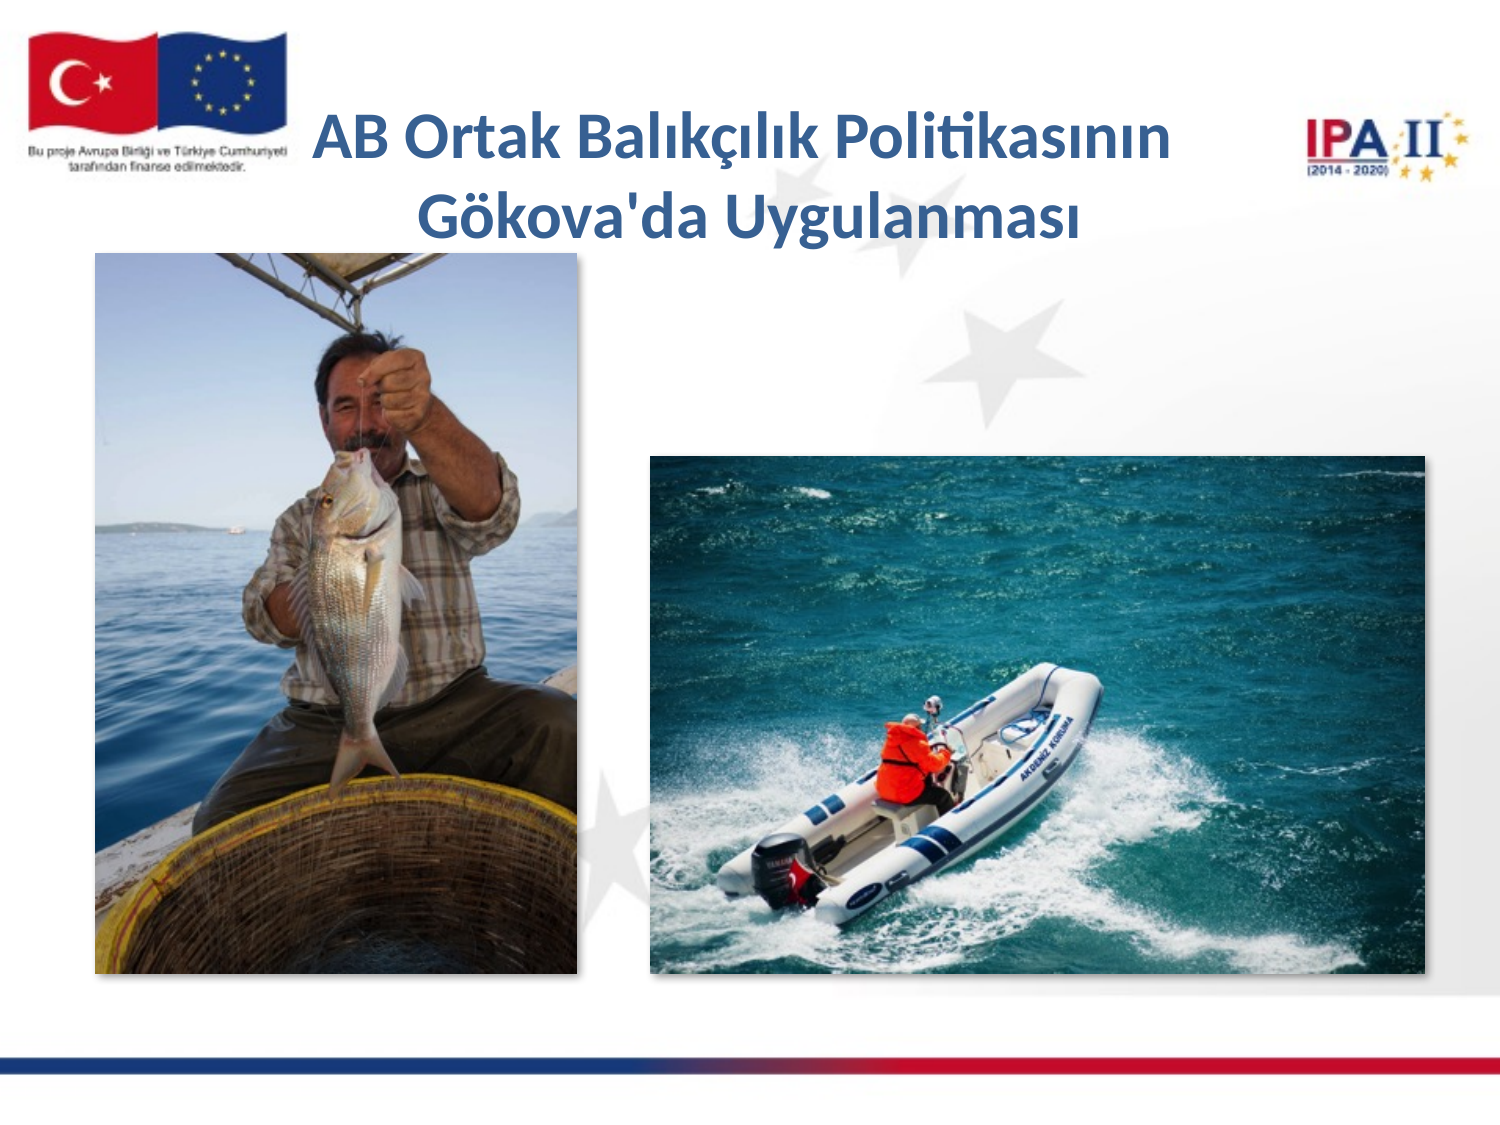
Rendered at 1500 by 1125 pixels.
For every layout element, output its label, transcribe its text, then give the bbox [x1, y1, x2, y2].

picture [0, 0, 1500, 1125]
title AB Ortak Balıkçılık Politikasının Gökova'da Uygulanması [75, 78, 1425, 266]
